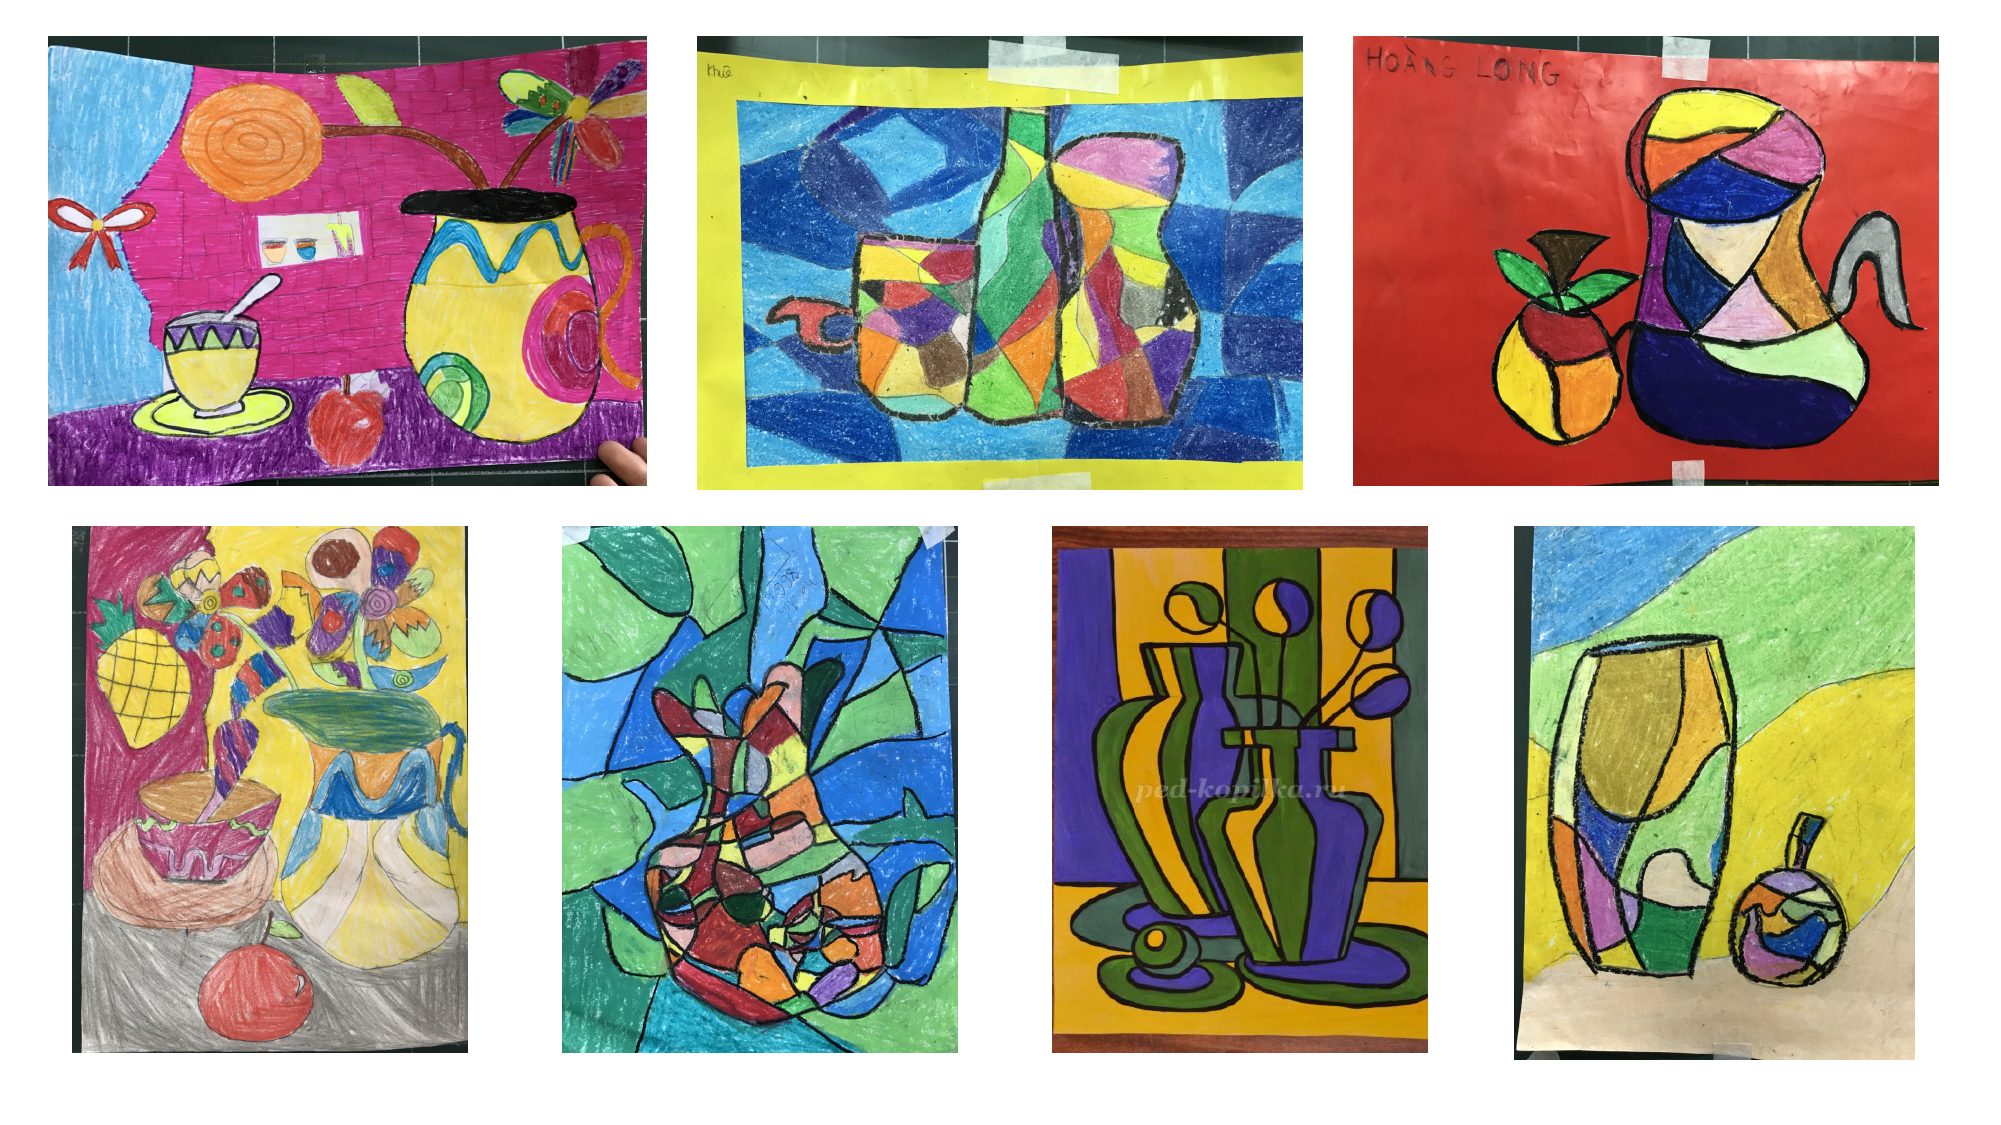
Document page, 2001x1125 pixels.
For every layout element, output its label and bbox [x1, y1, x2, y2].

picture [1514, 526, 1915, 1060]
picture [48, 36, 647, 486]
picture [562, 526, 958, 1053]
picture [697, 36, 1303, 490]
picture [72, 526, 468, 1053]
picture [1052, 526, 1428, 1053]
picture [1353, 36, 1939, 486]
